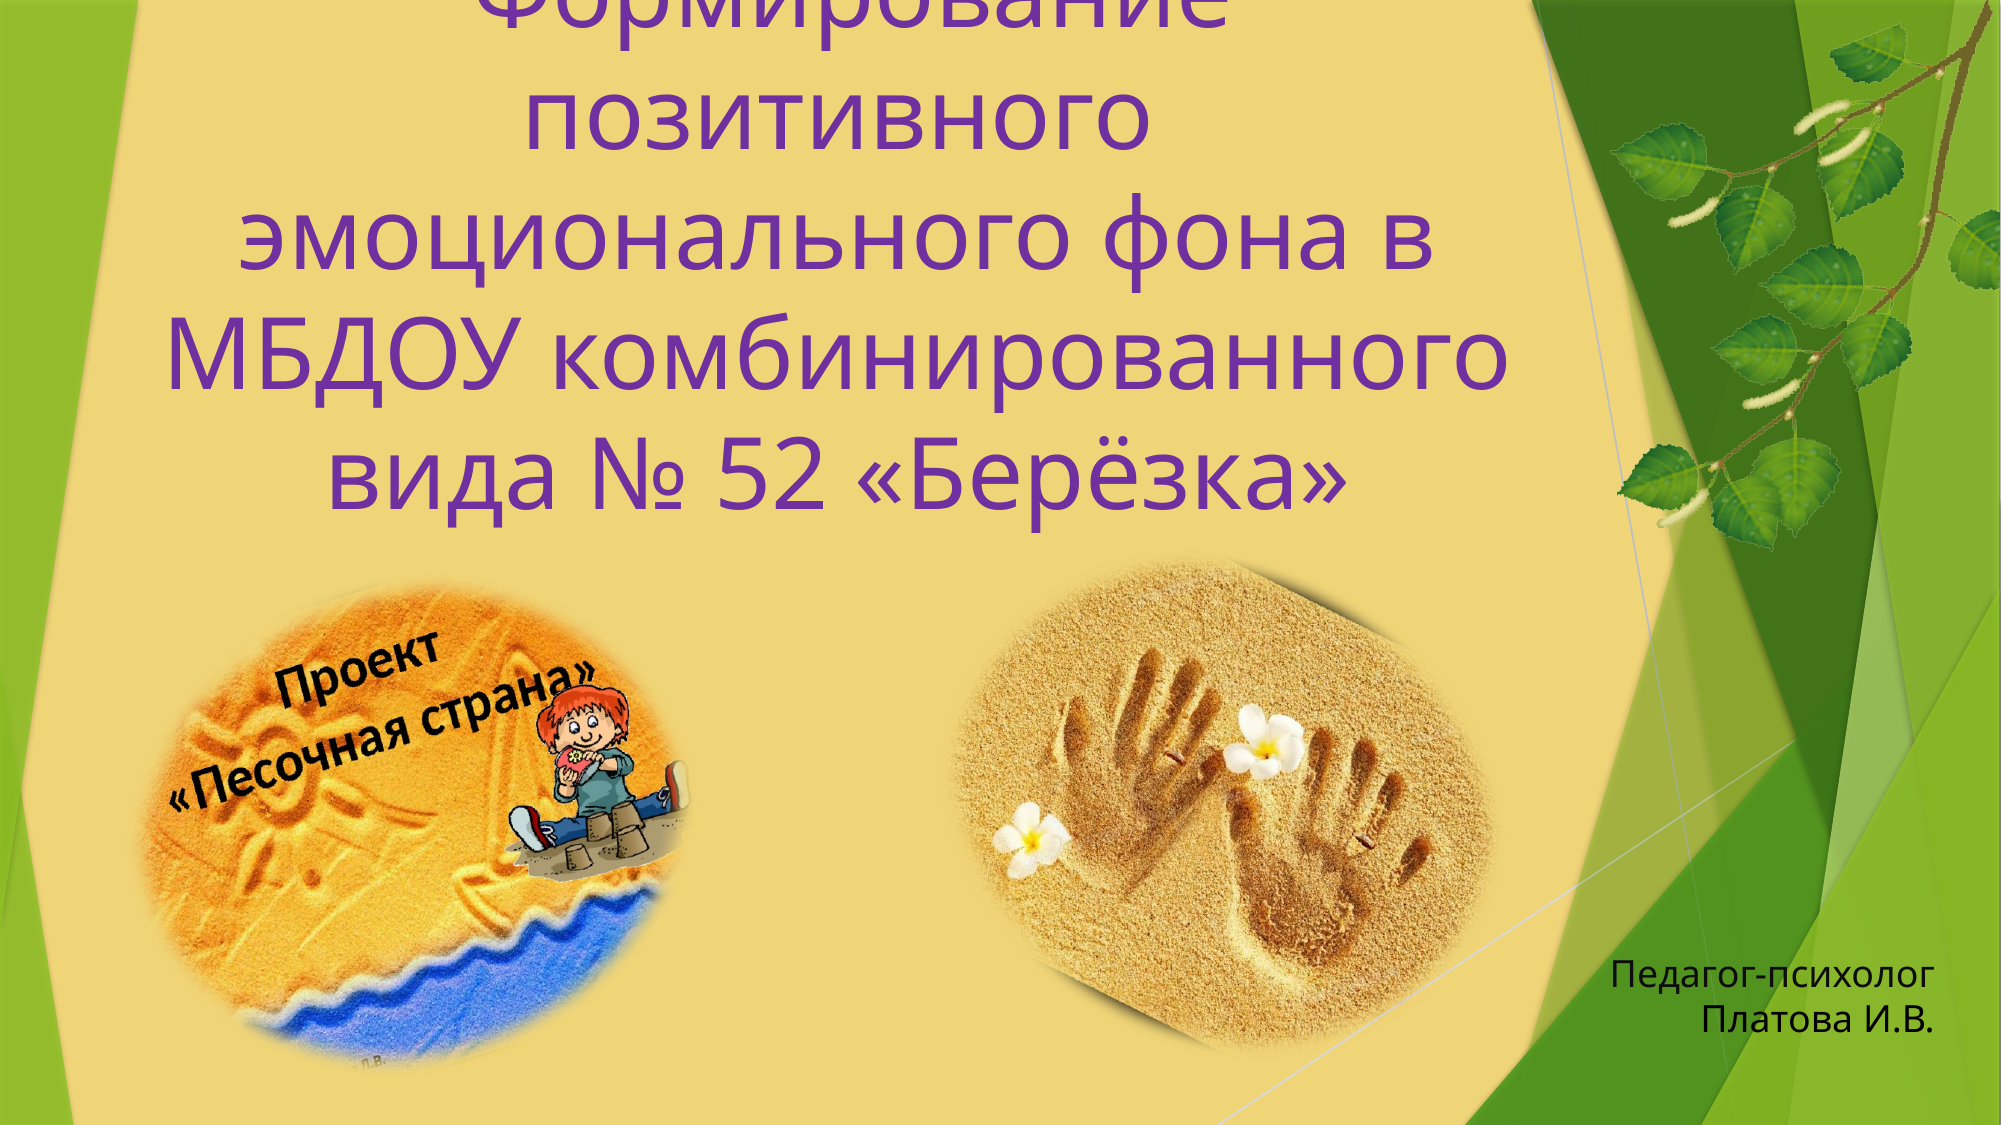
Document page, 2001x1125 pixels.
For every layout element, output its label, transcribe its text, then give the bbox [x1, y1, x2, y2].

title Формирование позитивного эмоционального фона в МБДОУ комбинированного вида № 52 «Берёзка» [116, 50, 1424, 537]
picture [930, 0, 2000, 1052]
picture [120, 575, 701, 1075]
subtitle Педагог-психолог Платова И.В. [1542, 942, 1950, 1098]
